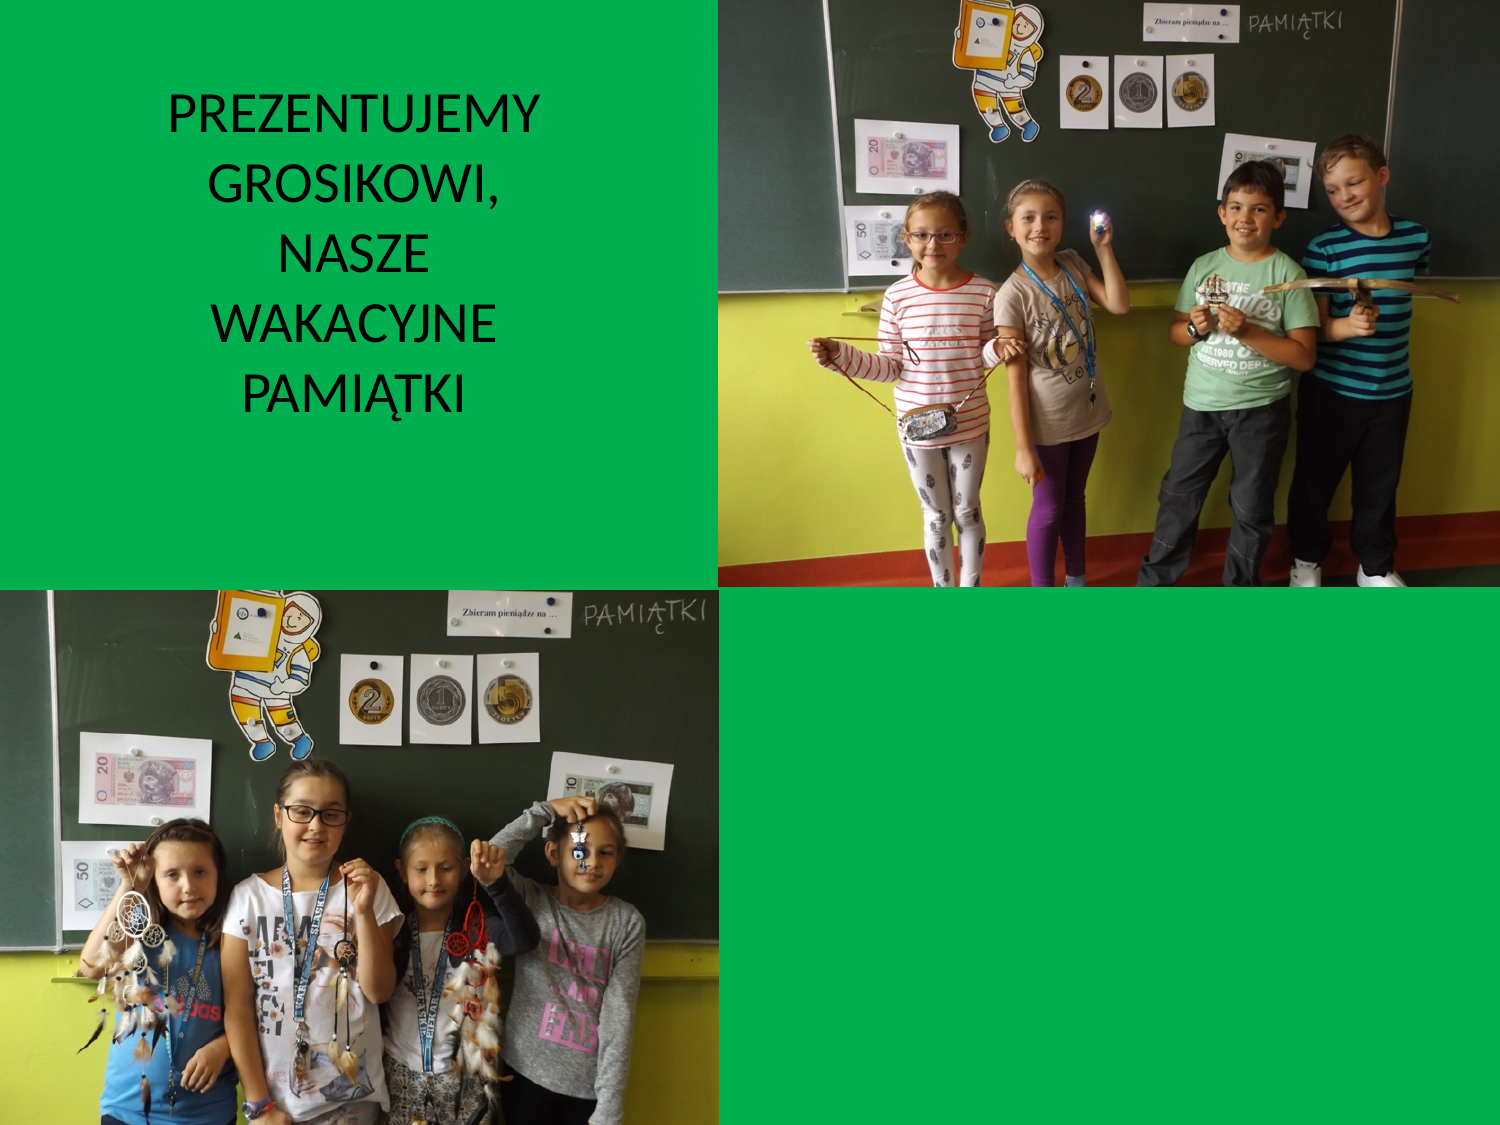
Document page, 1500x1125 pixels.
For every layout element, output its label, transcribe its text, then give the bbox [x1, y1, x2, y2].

picture [718, 0, 1500, 587]
text_box PREZENTUJEMY GROSIKOWI, NASZE WAKACYJNE PAMIĄTKI [135, 66, 573, 431]
picture [0, 590, 719, 1125]
